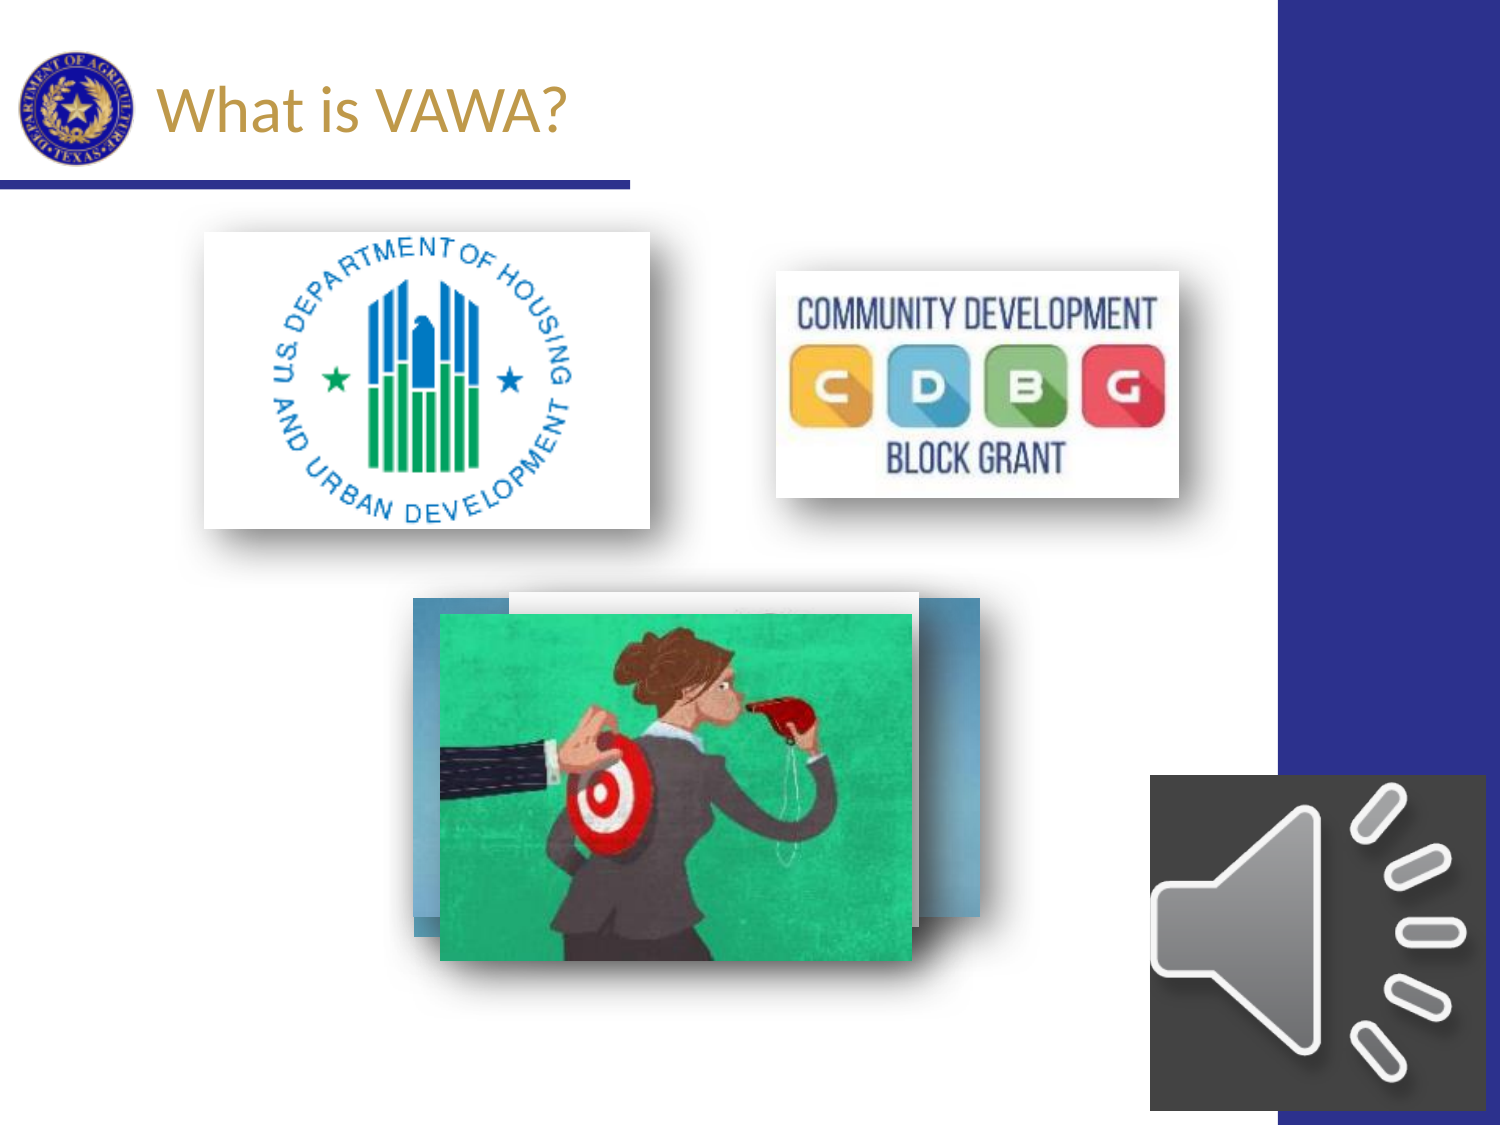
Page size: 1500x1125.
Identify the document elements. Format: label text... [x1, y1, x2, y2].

text_box What is VAWA? [151, 49, 1243, 163]
picture [1148, 773, 1487, 1112]
picture [204, 232, 650, 529]
text_box [1277, 0, 1500, 1125]
picture [776, 271, 1179, 498]
picture [0, 35, 151, 178]
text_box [46, 296, 897, 675]
text_box [0, 179, 631, 190]
picture [412, 592, 980, 961]
